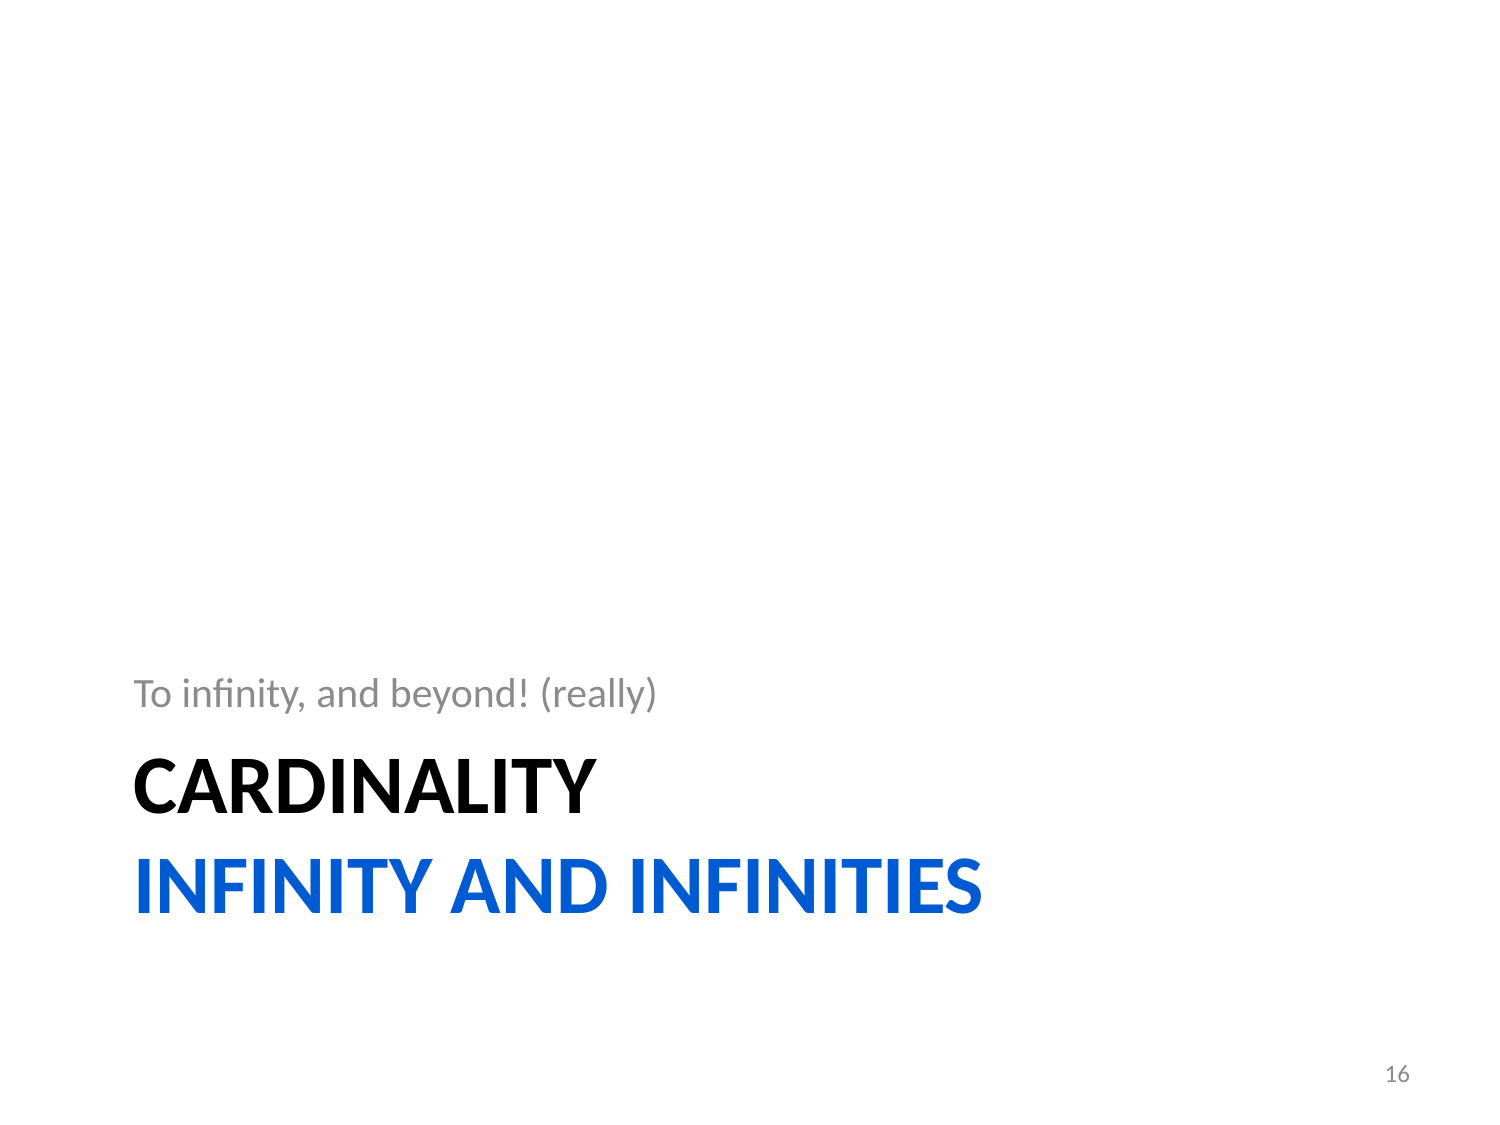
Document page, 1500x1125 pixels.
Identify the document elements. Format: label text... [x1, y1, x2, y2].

slide_number 16 [1074, 1042, 1425, 1103]
title Cardinality Infinity and Infinities [118, 723, 1394, 947]
list To infinity, and beyond! (really) [118, 476, 1394, 723]
